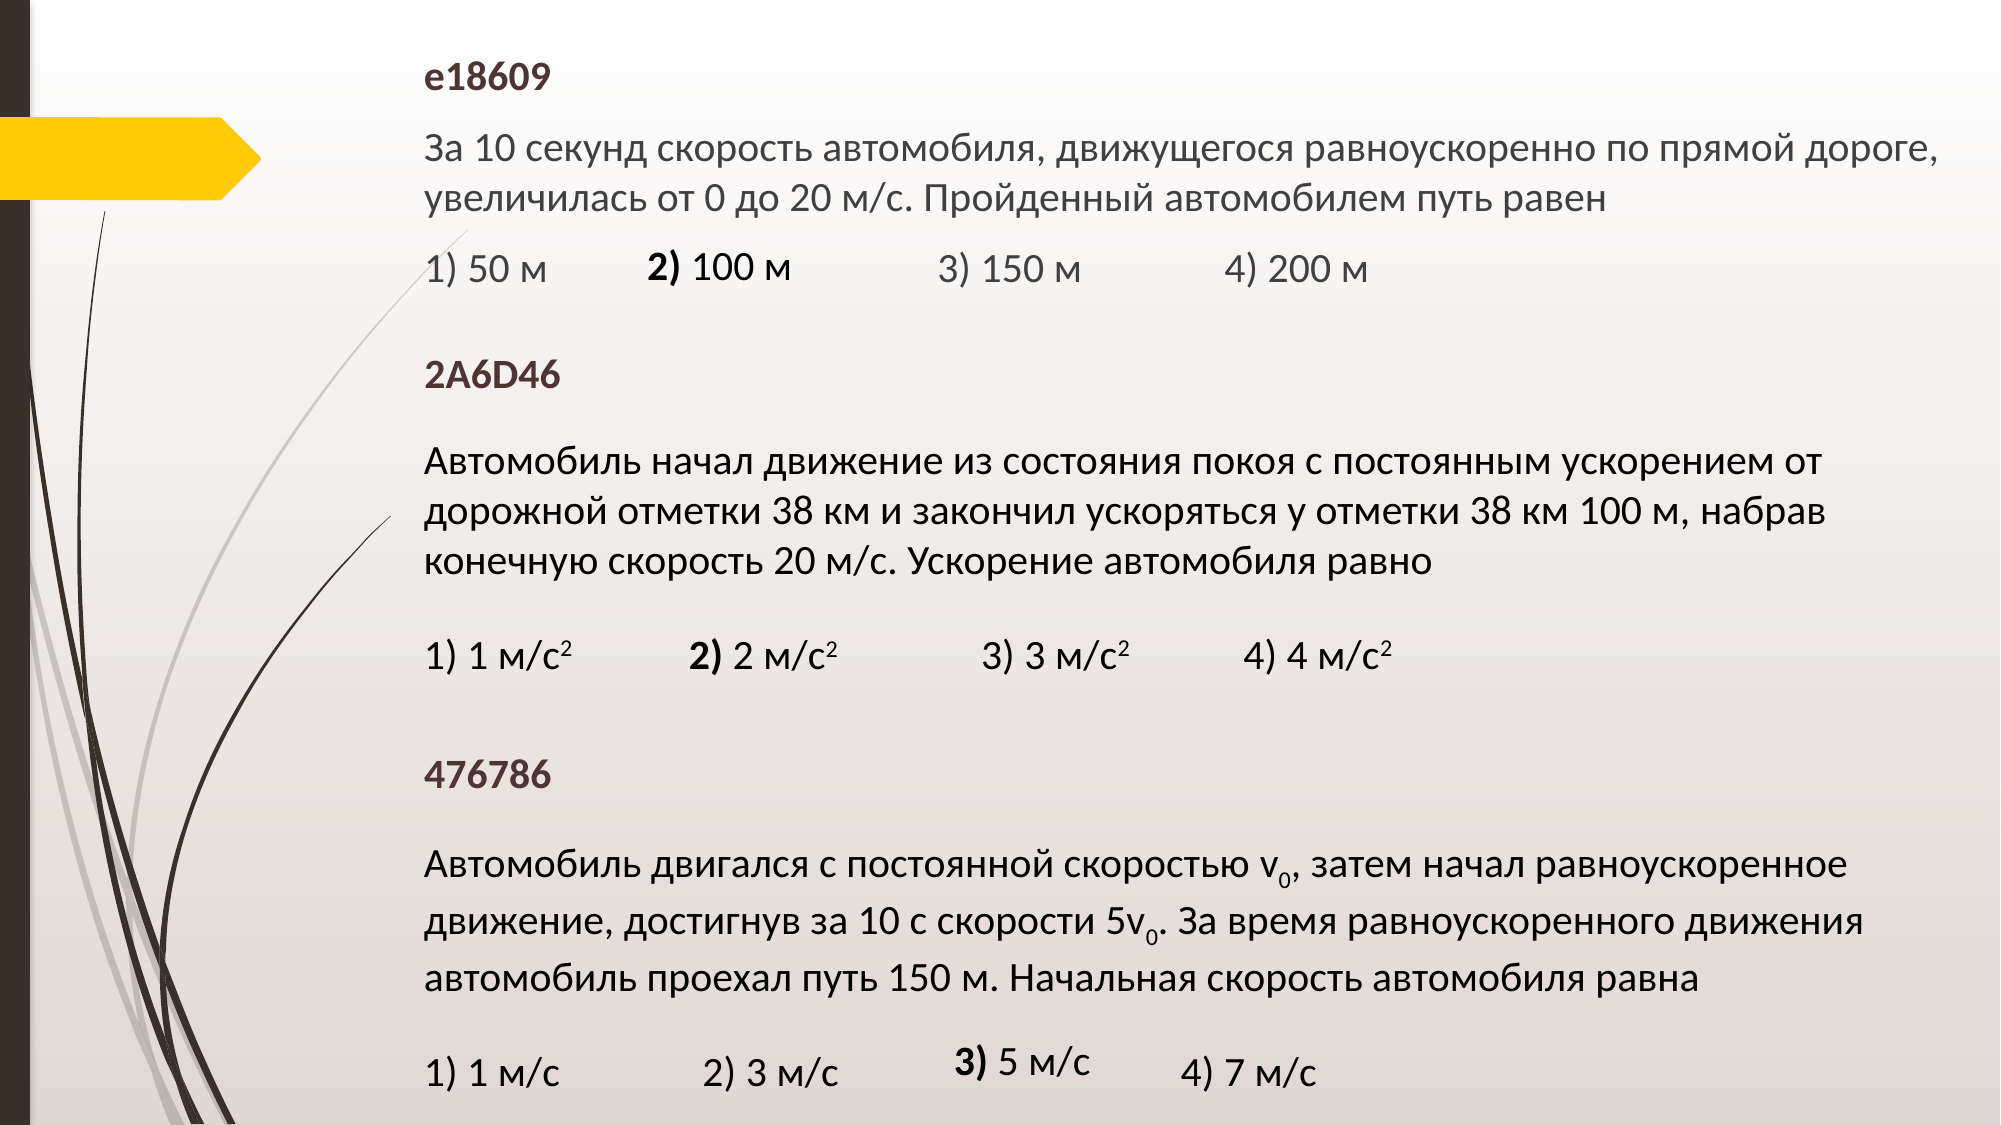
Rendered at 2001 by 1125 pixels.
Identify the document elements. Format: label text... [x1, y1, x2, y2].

text_box 2) 100 м [632, 231, 817, 296]
text_box 2A6D46 [409, 339, 586, 405]
text_box 2) 2 м/с2 [674, 620, 863, 686]
text_box 476786 [409, 739, 567, 805]
text_box е18609 [409, 41, 576, 106]
text_box Автомобиль начал движение из состояния покоя с постоянным ускорением от дорожной отметки 38 км и закончил ускоряться у отметки 38 км 100 м, набрав конечную скорость 20 м/с. Ускорение автомобиля равно 1) 1 м/с2 3) 3 м/с2 4) 4 м/с2 [409, 335, 2000, 685]
text_box Автомобиль двигался с постоянной скоростью v0, затем начал равноускоренное движение, достигнув за 10 с скорости 5v0. За время равноускоренного движения автомобиль проехал путь 150 м. Начальная скорость автомобиля равна 1) 1 м/с 2) 3 м/с 4) 7 м/с [409, 733, 2000, 1103]
text_box 3) 5 м/с [939, 1026, 1106, 1092]
list За 10 секунд скорость автомобиля, движущегося равноускоренно по прямой дороге, увеличилась от 0 до 20 м/с. Пройденный автомобилем путь равен 1) 50 м 3) 150 м 4) 200 м [409, 41, 2000, 303]
